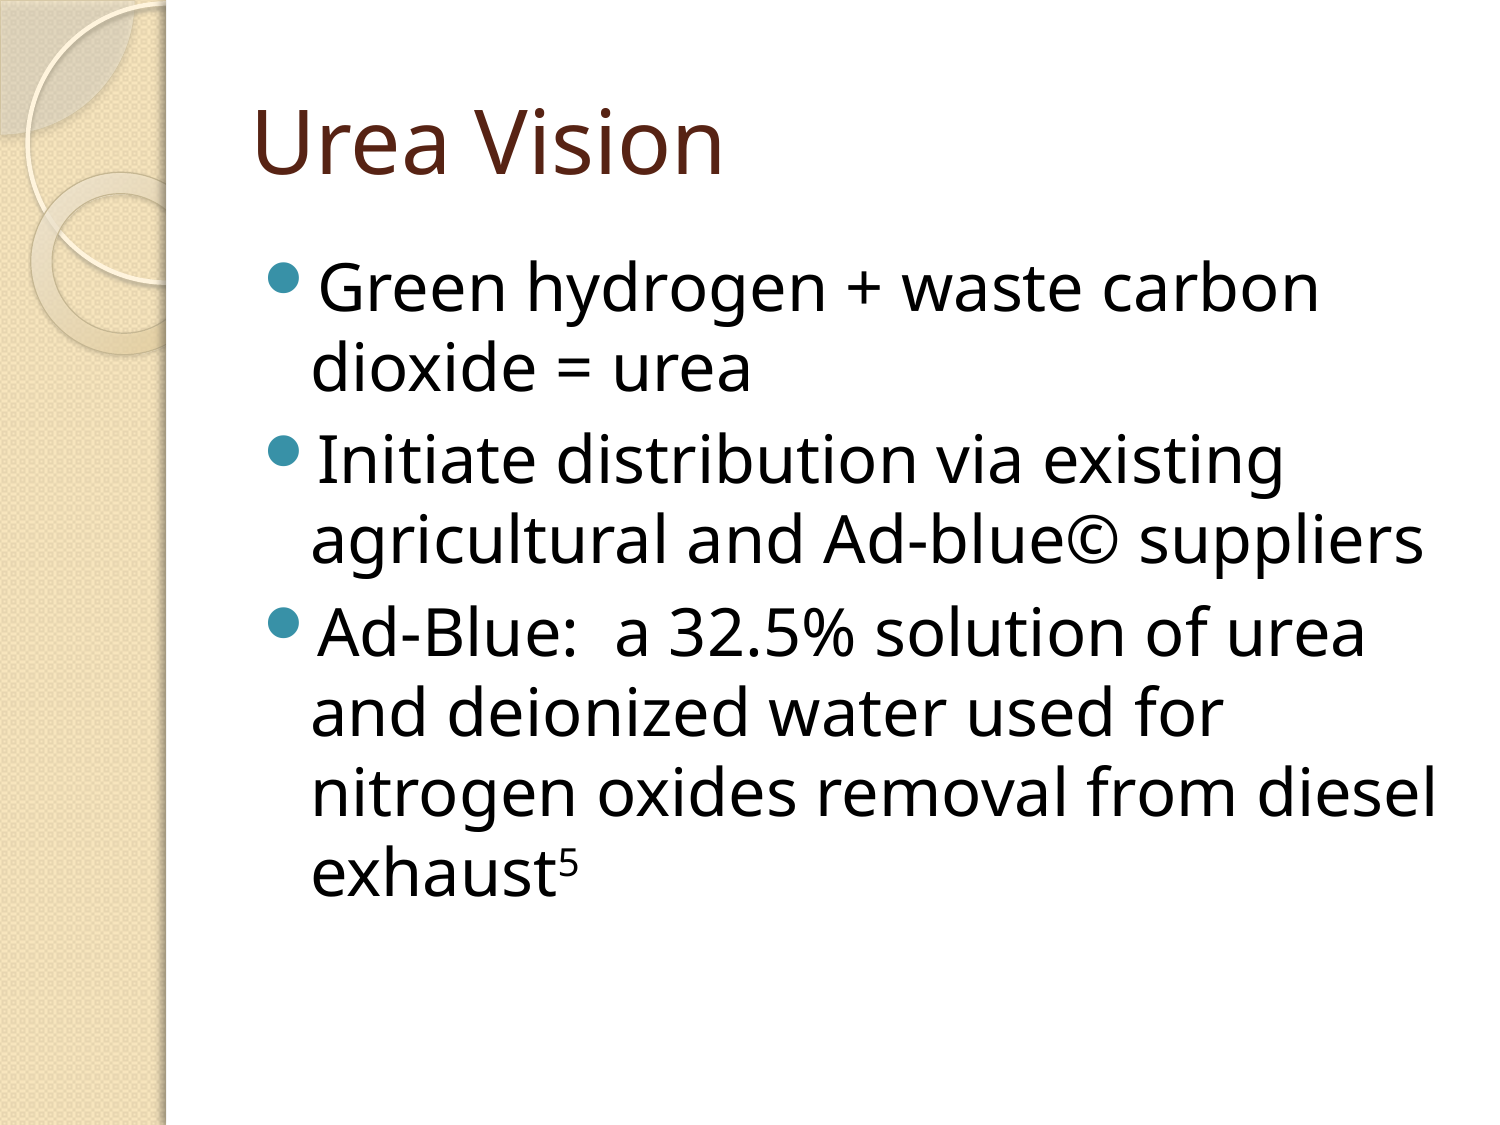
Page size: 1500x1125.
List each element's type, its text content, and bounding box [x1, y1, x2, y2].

list Green hydrogen + waste carbon dioxide = urea Initiate distribution via existing agricultural and Ad-blue© suppliers Ad-Blue: a 32.5% solution of urea and deionized water used for nitrogen oxides removal from diesel exhaust5 [235, 237, 1466, 1025]
title Urea Vision [235, 45, 1466, 233]
